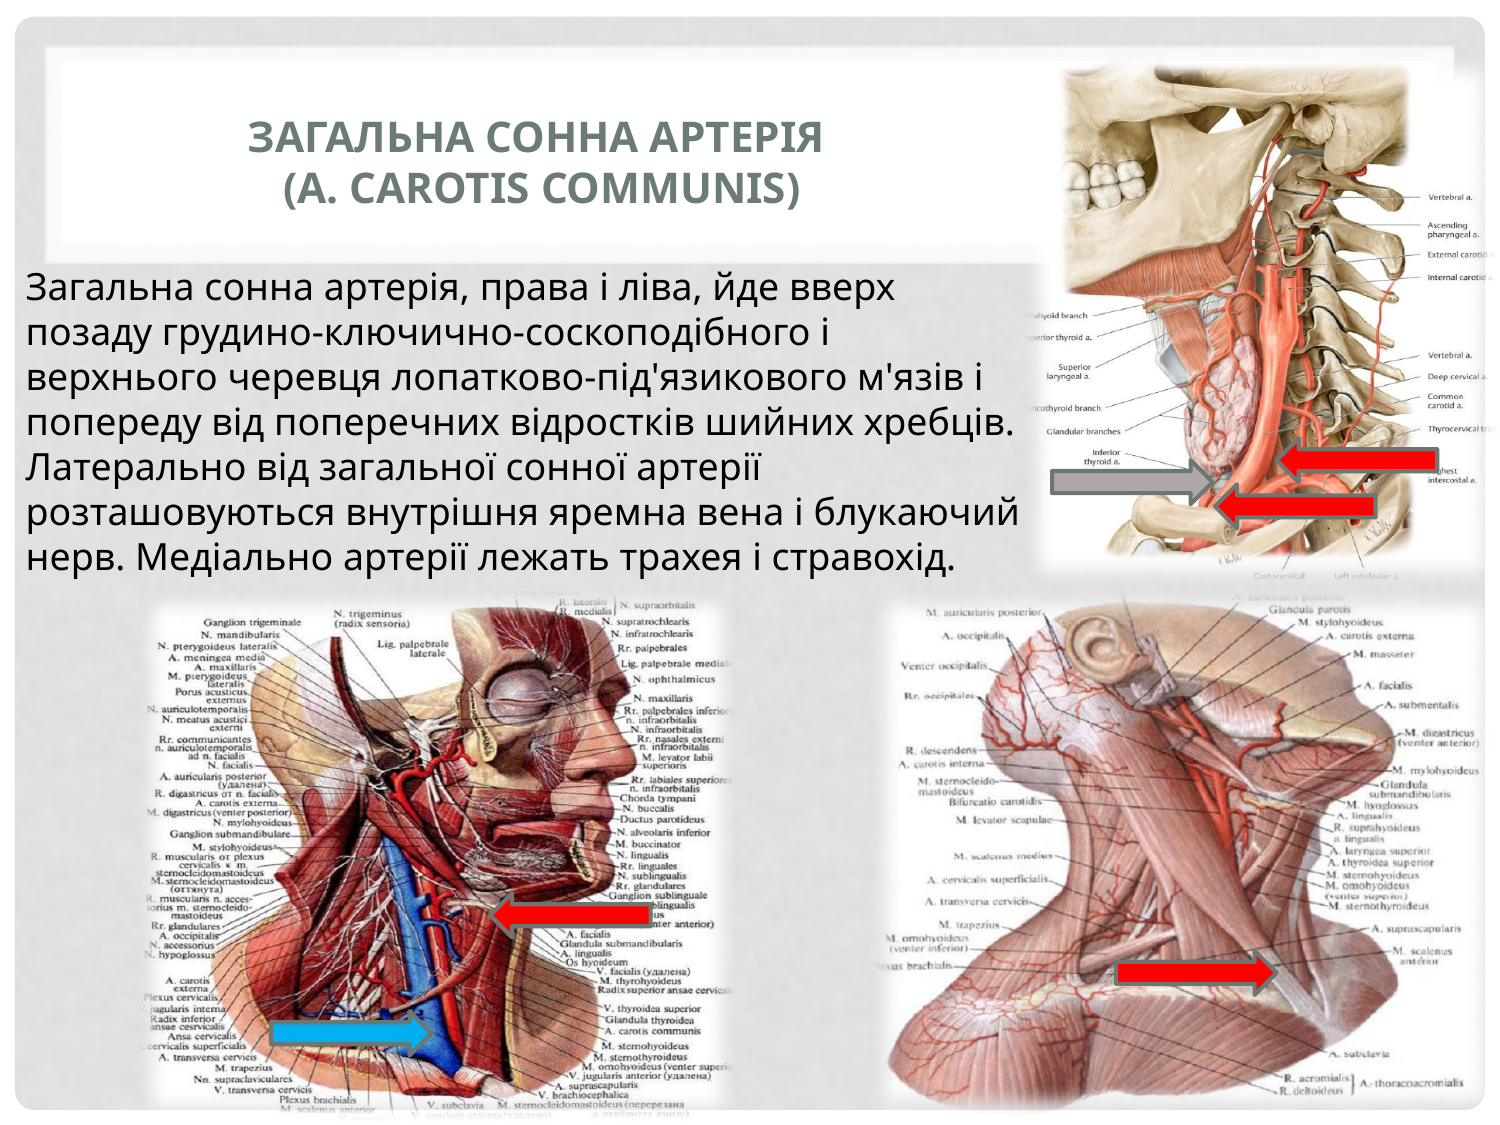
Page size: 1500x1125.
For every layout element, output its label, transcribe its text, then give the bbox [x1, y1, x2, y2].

text_box Загальна сонна артерія, права і ліва, йде вверх позаду грудино-ключично-соскоподібного і верхнього черевця лопатково-під'язикового м'язів і попереду від поперечних відростків шийних хребців. Латерально від загальної сонної артерії розташовуються внутрішня яремна вена і блукаючий нерв. Медіально артерії лежать трахея і стравохід. [10, 255, 1021, 586]
title Загальна сонна артерія (a. Carotis communis) [34, 101, 1021, 220]
picture [135, 587, 739, 1125]
picture [867, 53, 1500, 1118]
